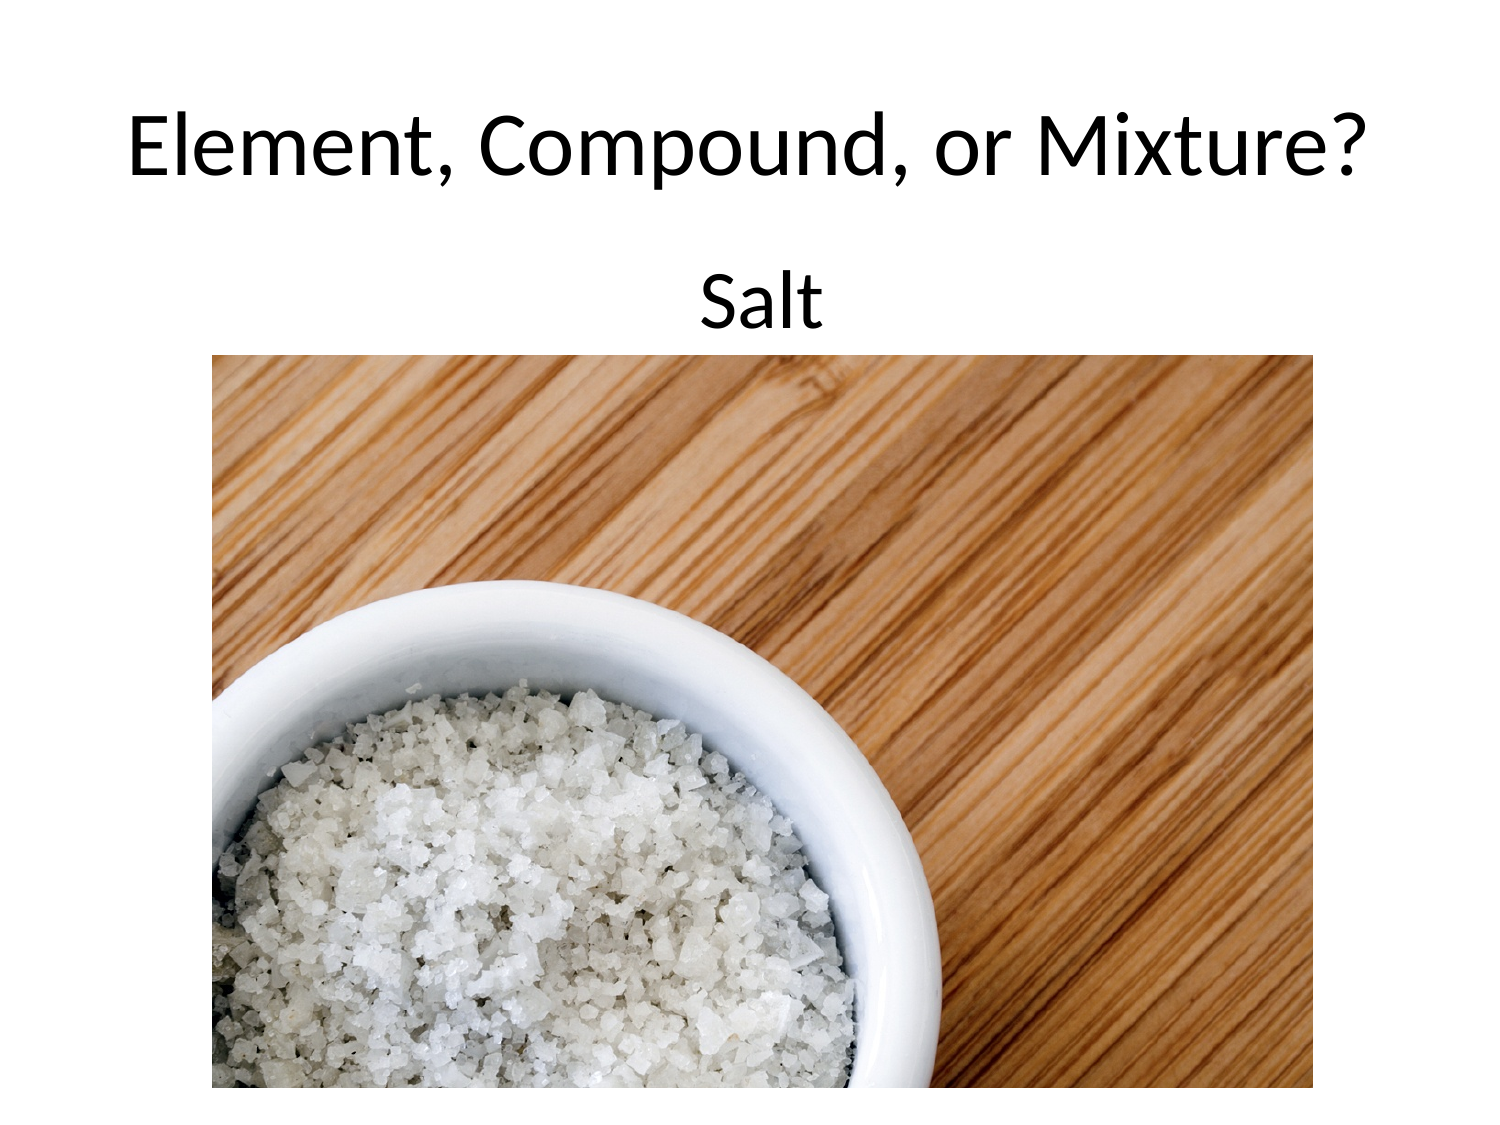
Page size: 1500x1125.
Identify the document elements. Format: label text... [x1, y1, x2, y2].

title Element, Compound, or Mixture? [75, 45, 1425, 233]
picture [212, 354, 1313, 1088]
list Salt [125, 237, 1400, 400]
